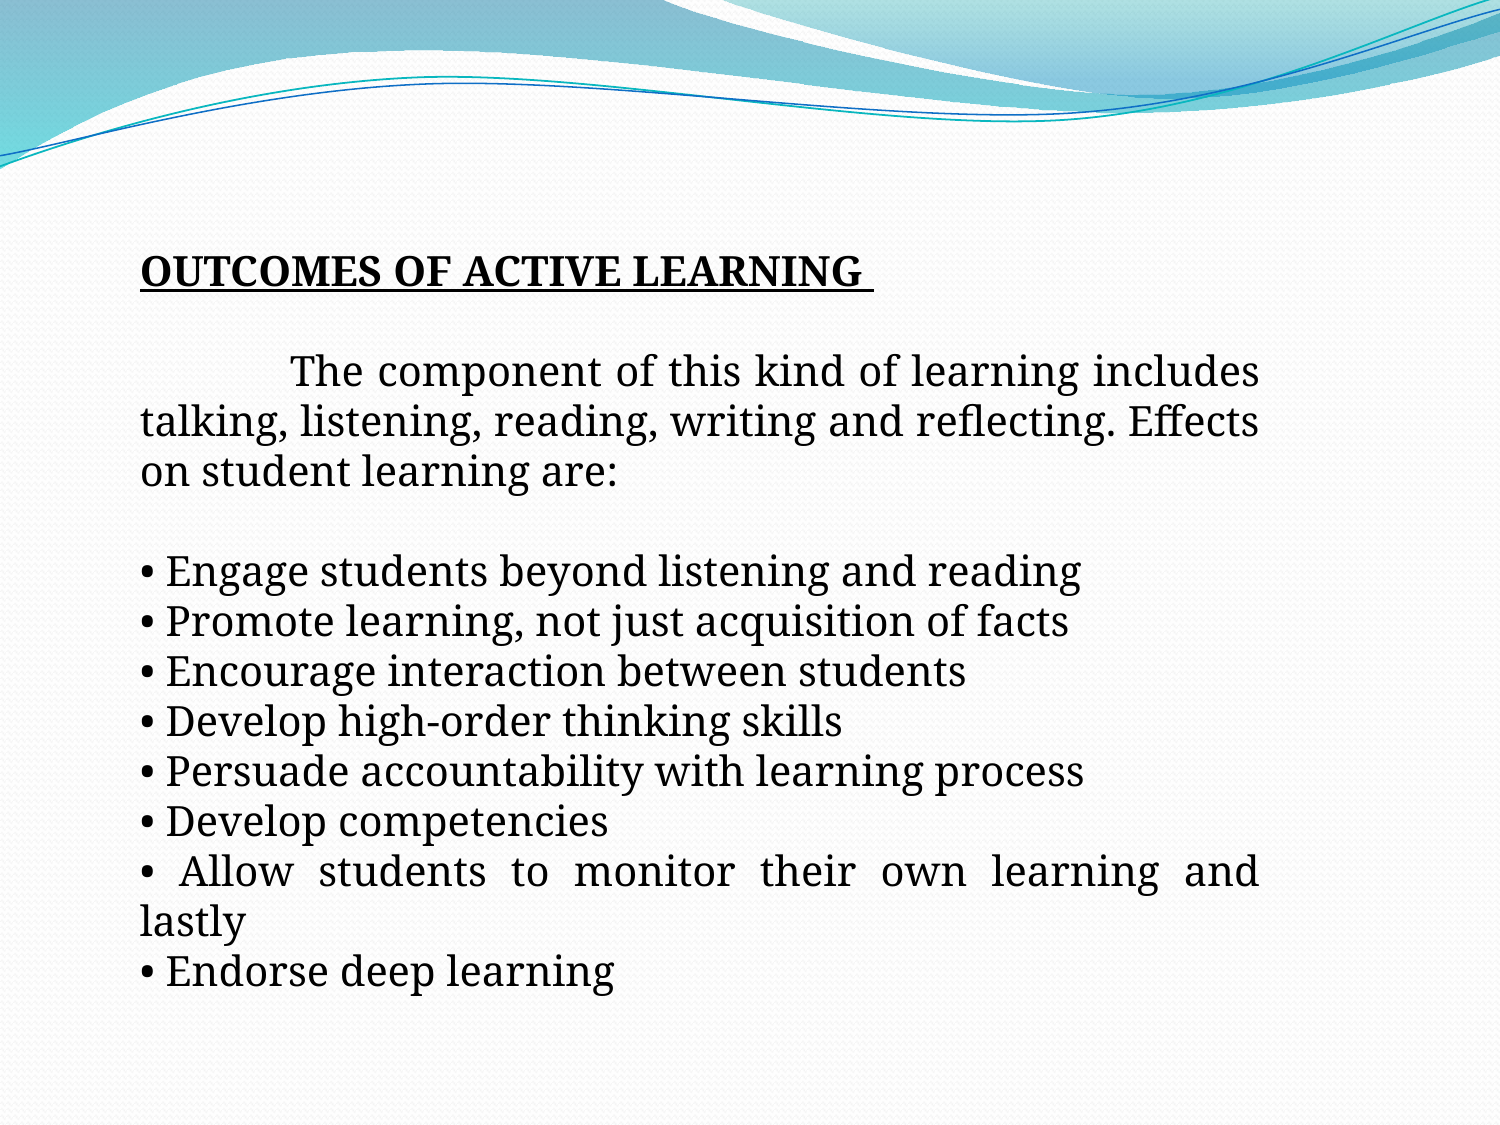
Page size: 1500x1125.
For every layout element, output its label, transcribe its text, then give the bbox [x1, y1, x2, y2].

text_box OUTCOMES OF ACTIVE LEARNING The component of this kind of learning includes talking, listening, reading, writing and reflecting. Effects on student learning are: • Engage students beyond listening and reading • Promote learning, not just acquisition of facts • Encourage interaction between students • Develop high-order thinking skills • Persuade accountability with learning process • Develop competencies • Allow students to monitor their own learning and lastly • Endorse deep learning [125, 236, 1275, 1002]
